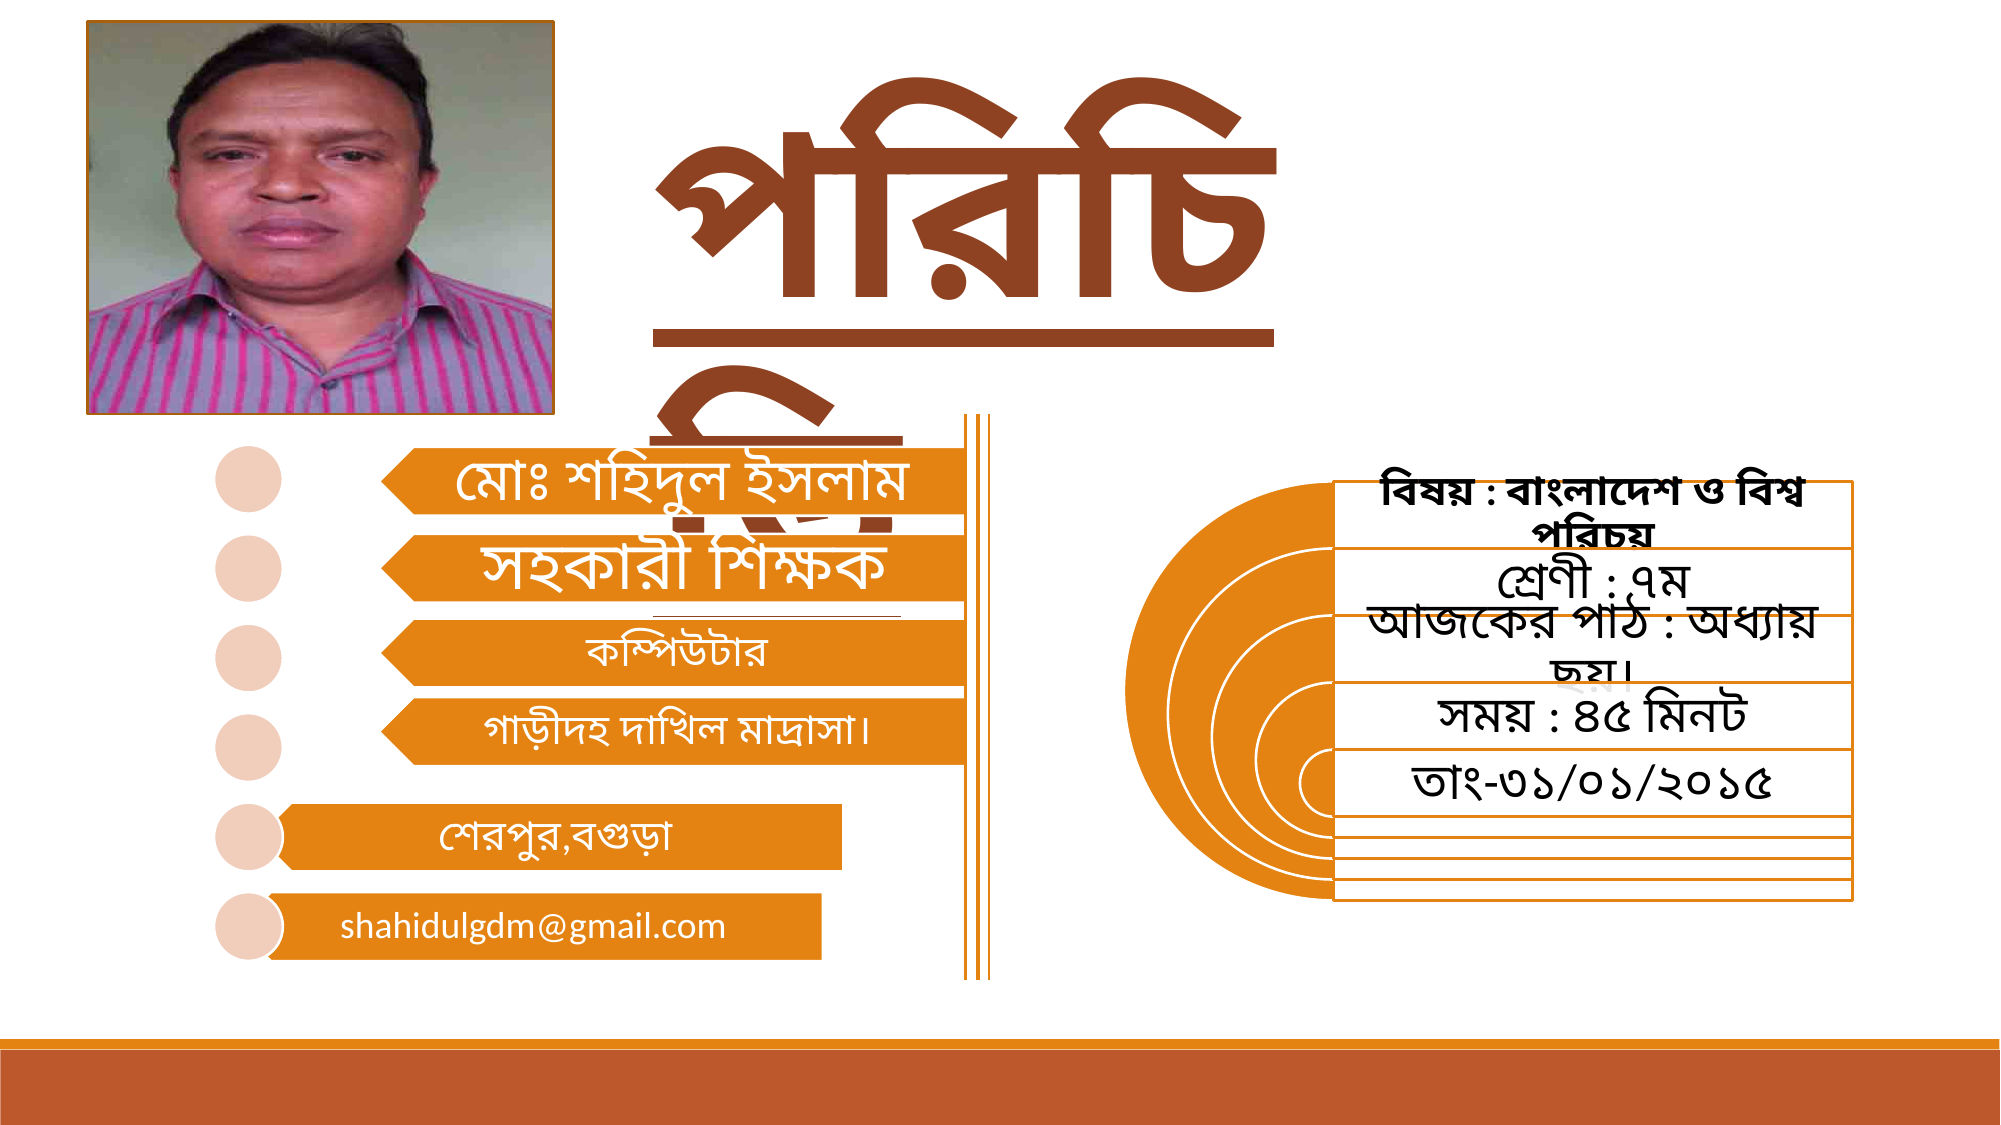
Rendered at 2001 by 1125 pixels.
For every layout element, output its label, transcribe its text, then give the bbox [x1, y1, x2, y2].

text_box পরিচিতি [638, 50, 1319, 641]
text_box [1123, 480, 1854, 901]
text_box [82, 444, 962, 962]
text_box [86, 20, 555, 415]
